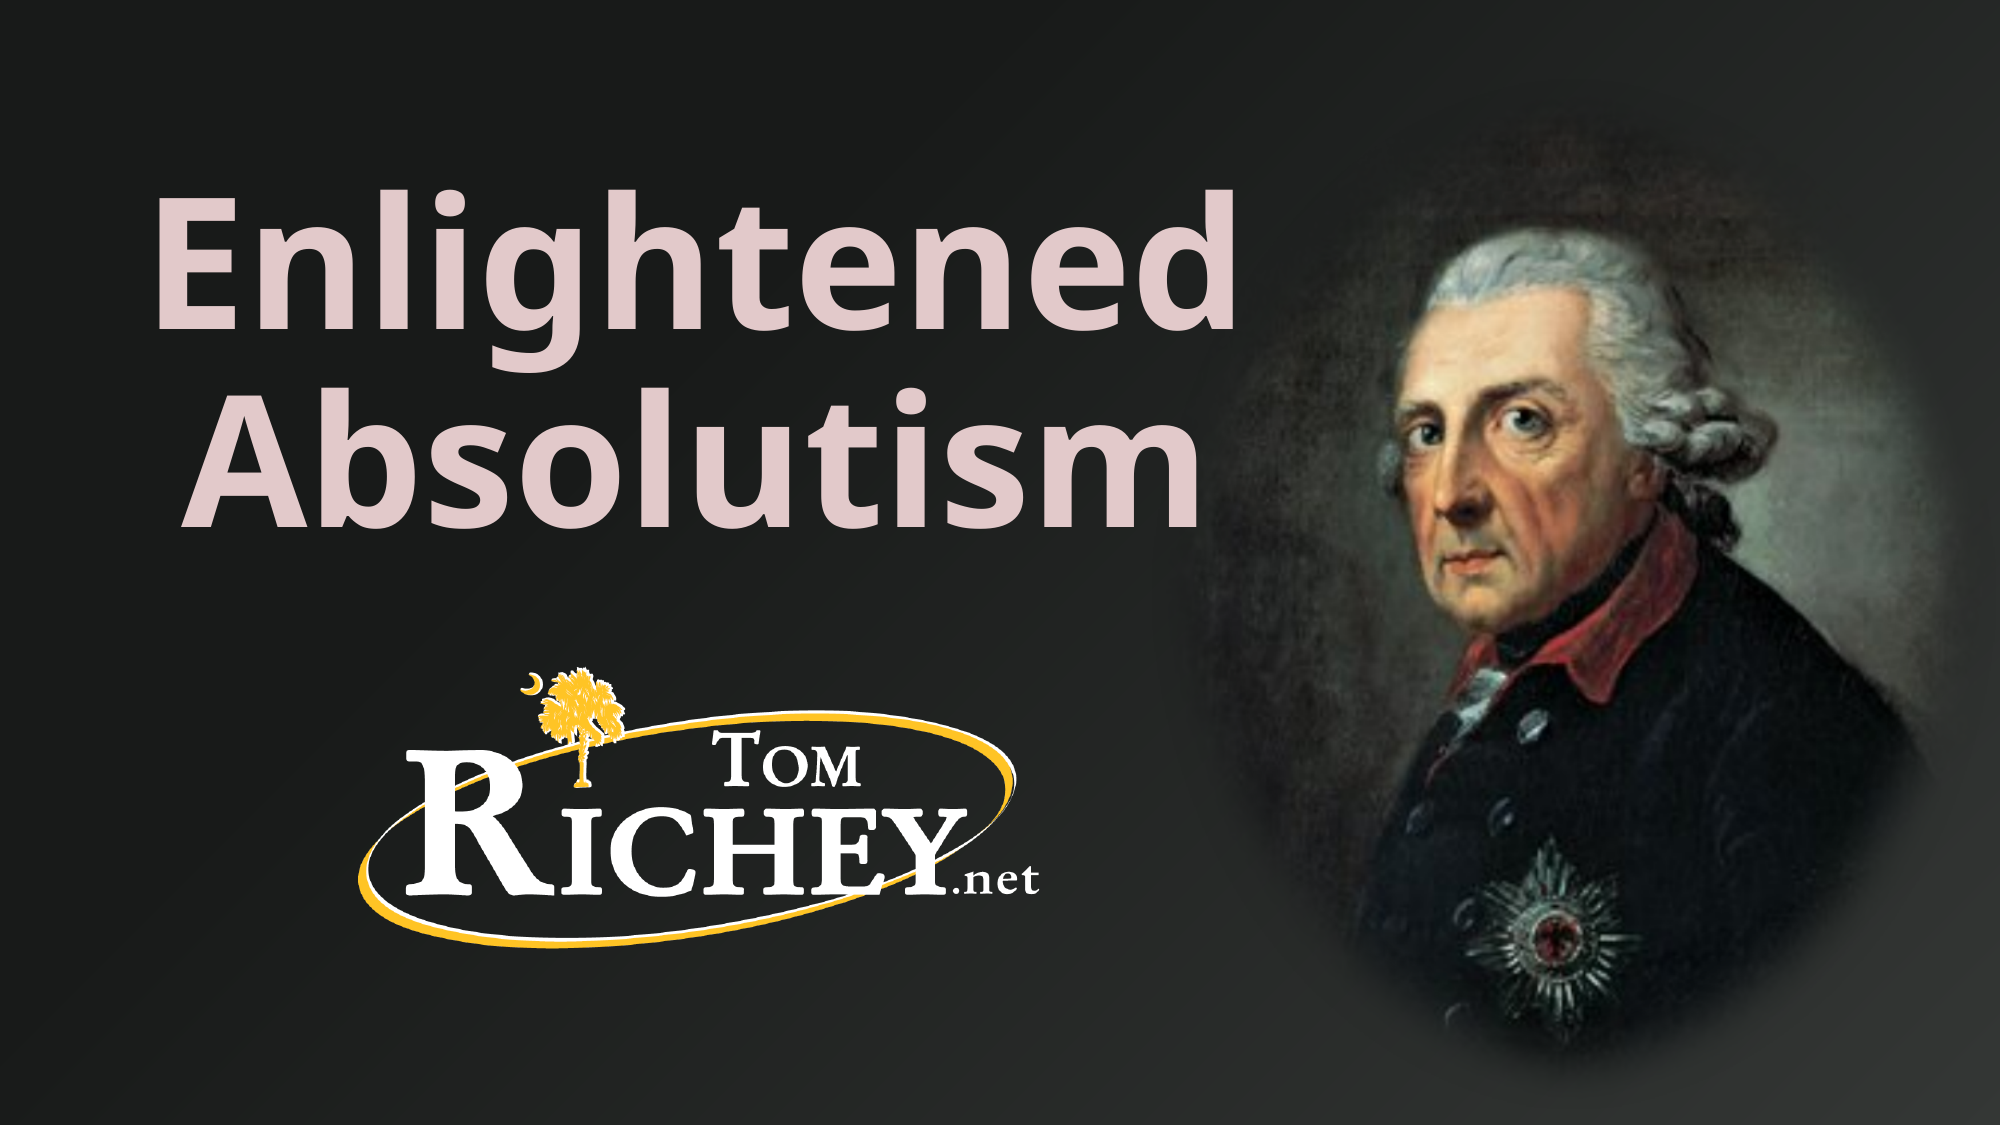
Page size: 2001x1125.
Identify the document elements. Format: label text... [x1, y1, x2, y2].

picture [324, 647, 1068, 988]
title Enlightened Absolutism [0, 135, 1147, 603]
picture [1147, 72, 2000, 1116]
